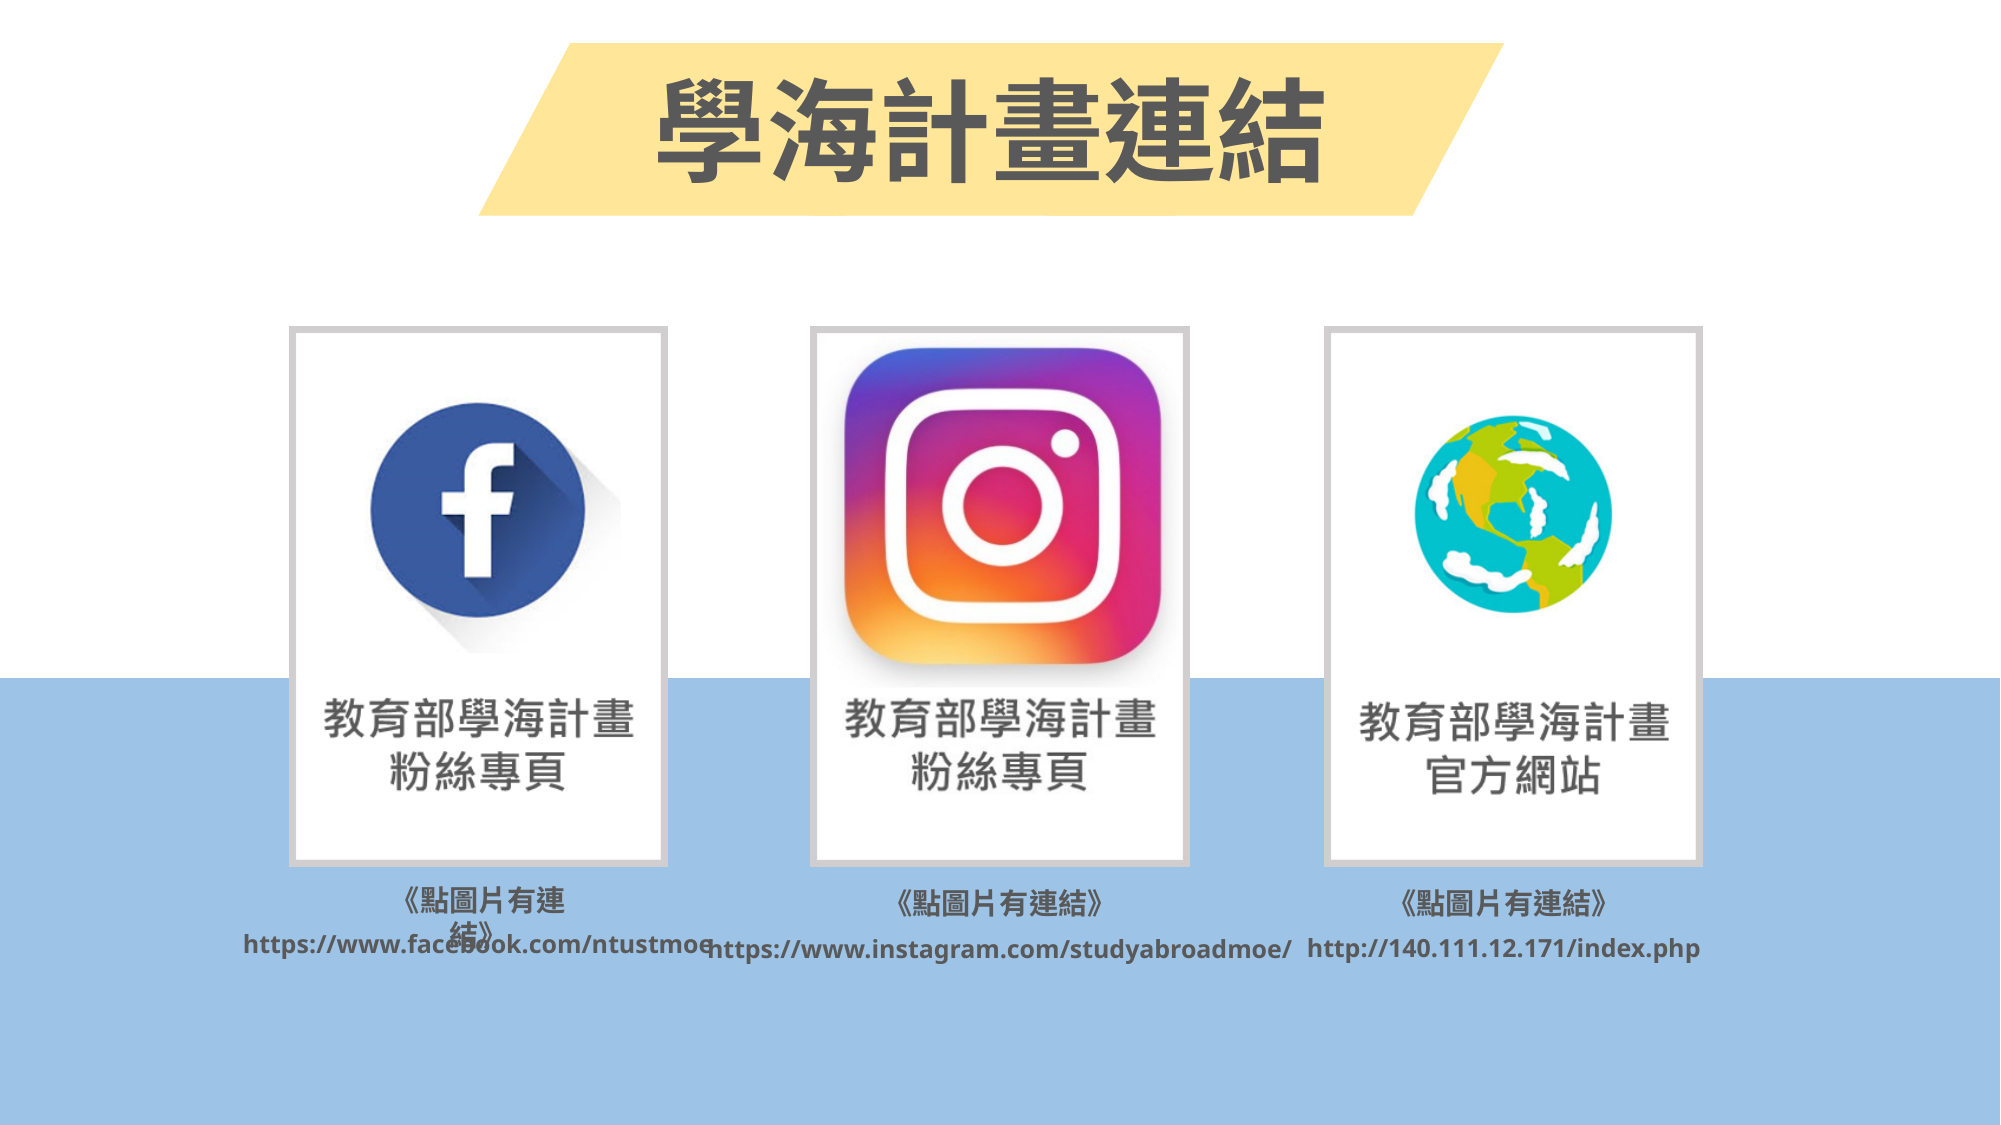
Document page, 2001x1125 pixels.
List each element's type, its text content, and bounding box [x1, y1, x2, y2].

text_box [478, 43, 1505, 216]
picture [1324, 326, 1703, 867]
picture [289, 326, 668, 867]
text_box 《點圖片有連結》 [349, 874, 608, 960]
text_box https://www.facebook.com/ntustmoe [228, 921, 729, 967]
text_box http://140.111.12.171/index.php [1308, 925, 1717, 970]
picture [810, 326, 1190, 867]
text_box https://www.instagram.com/studyabroadmoe/ [692, 925, 1308, 971]
text_box [0, 677, 2000, 1125]
text_box 《點圖片有連結》 [1370, 877, 1638, 928]
text_box 《點圖片有連結》 [866, 877, 1134, 925]
